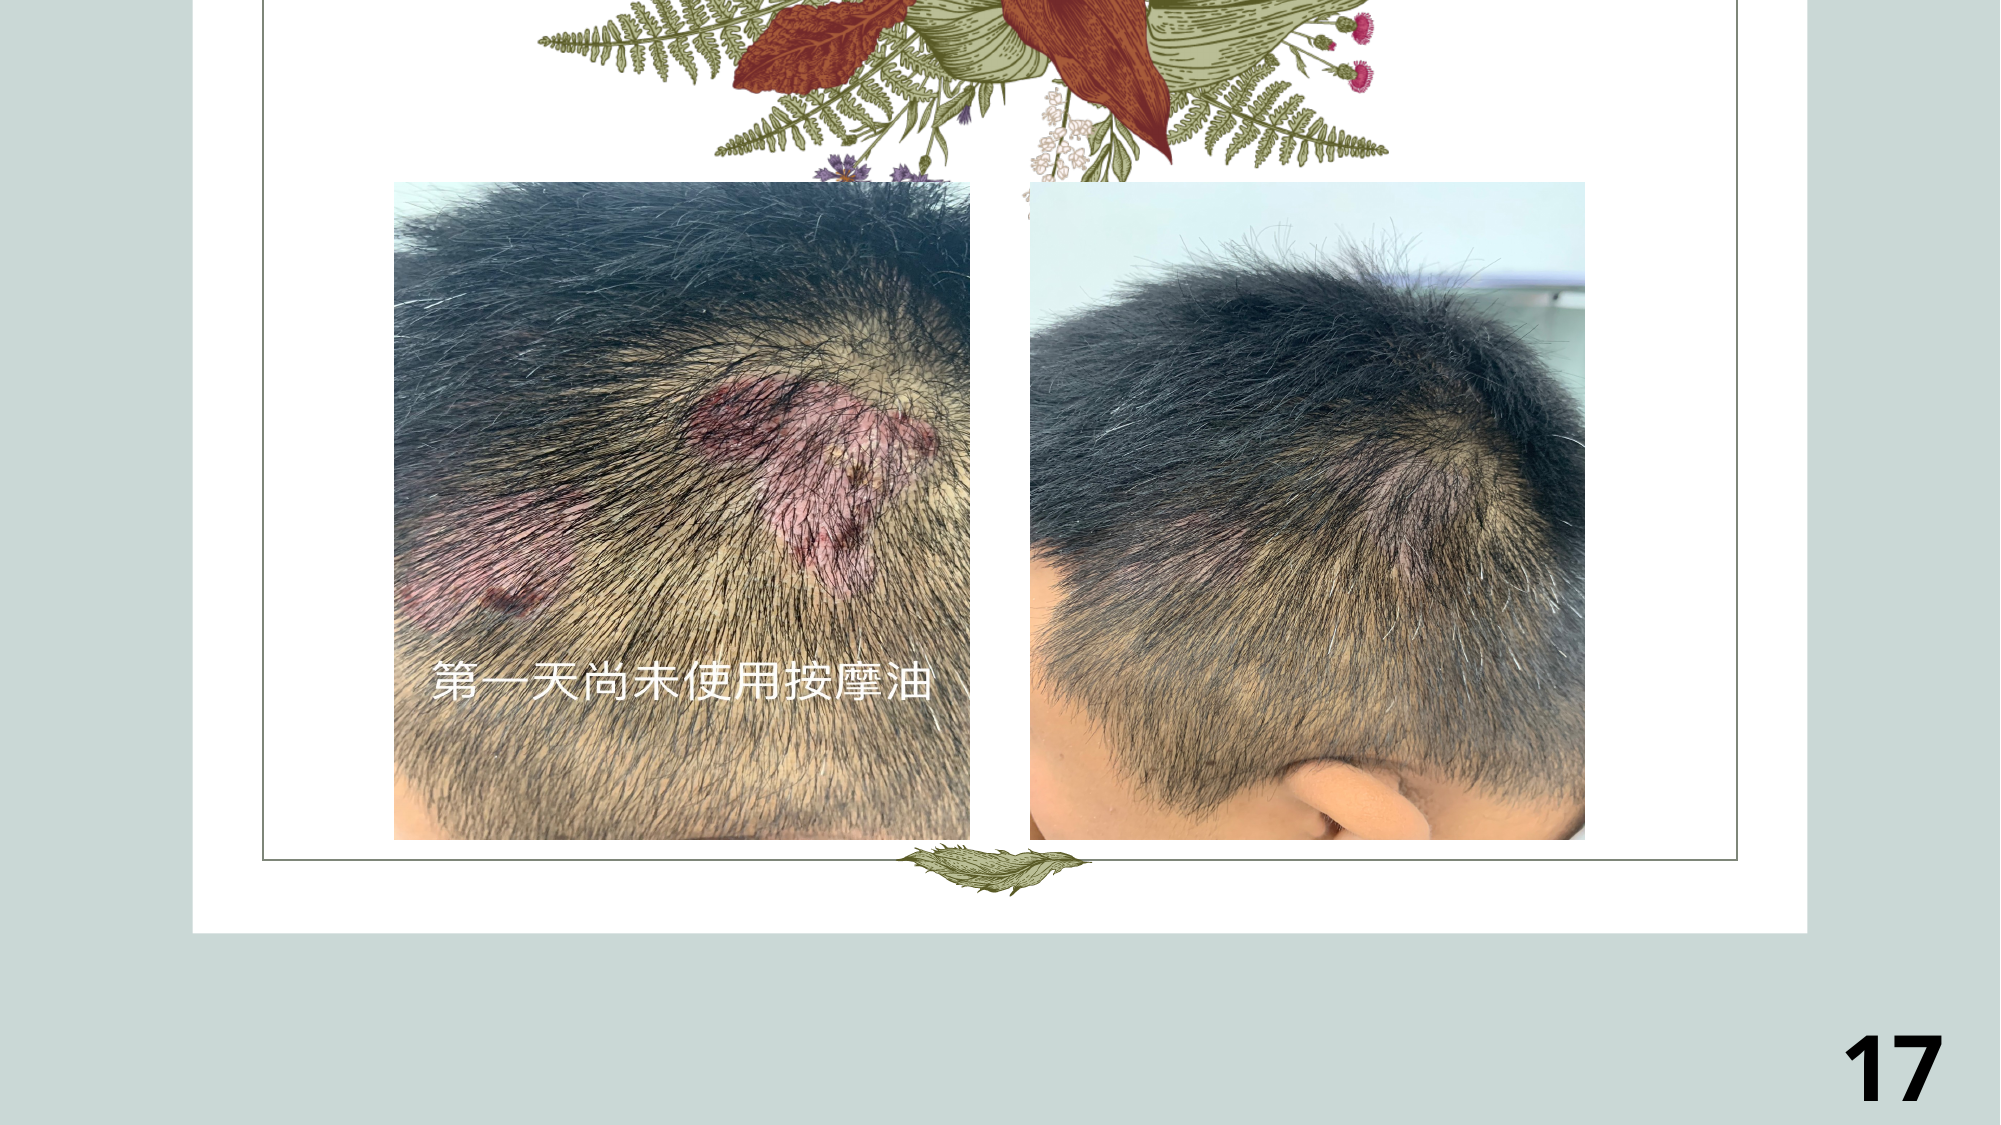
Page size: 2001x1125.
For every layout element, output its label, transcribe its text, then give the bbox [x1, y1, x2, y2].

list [394, 182, 970, 840]
slide_number 17 [1510, 1042, 1961, 1103]
picture [535, 0, 1585, 897]
